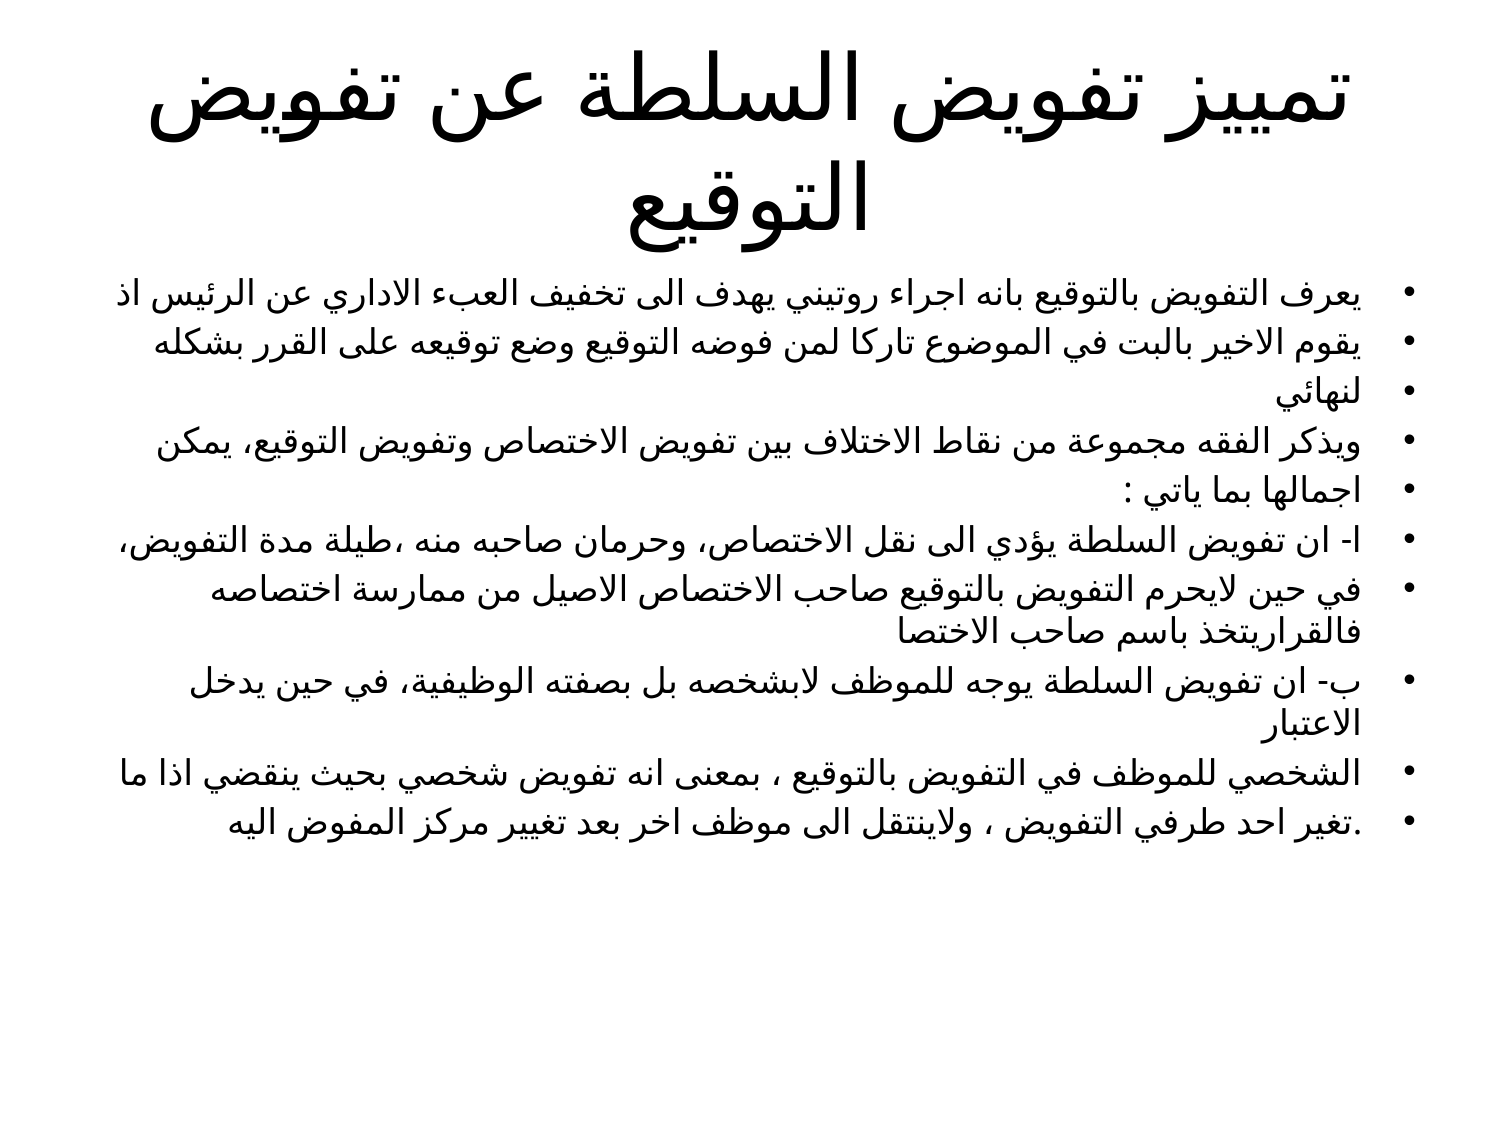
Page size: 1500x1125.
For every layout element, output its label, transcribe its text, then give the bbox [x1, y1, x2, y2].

title تمييز تفويض السلطة عن تفويض التوقيع [75, 45, 1425, 233]
list يعرف التفويض بالتوقيع بانه اجراء روتيني يهدف الى تخفيف العبء الاداري عن الرئيس اذ يقوم الاخير بالبت في الموضوع تاركا لمن فوضه التوقيع وضع توقيعه على القرر بشكله لنهائي ويذكر الفقه مجموعة من نقاط الاختلاف بين تفويض الاختصاص وتفويض التوقيع، يمكن اجمالها بما ياتي : ا- ان تفويض السلطة يؤدي الى نقل الاختصاص، وحرمان صاحبه منه ،طيلة مدة التفويض، في حين لايحرم التفويض بالتوقيع صاحب الاختصاص الاصيل من ممارسة اختصاصه فالقراريتخذ باسم صاحب الاختصا ب- ان تفويض السلطة يوجه للموظف لابشخصه بل بصفته الوظيفية، في حين يدخل الاعتبار الشخصي للموظف في التفويض بالتوقيع ، بمعنى انه تفويض شخصي بحيث ينقضي اذا ما .تغير احد طرفي التفويض ، ولاينتقل الى موظف اخر بعد تغيير مركز المفوض اليه [75, 262, 1425, 1005]
